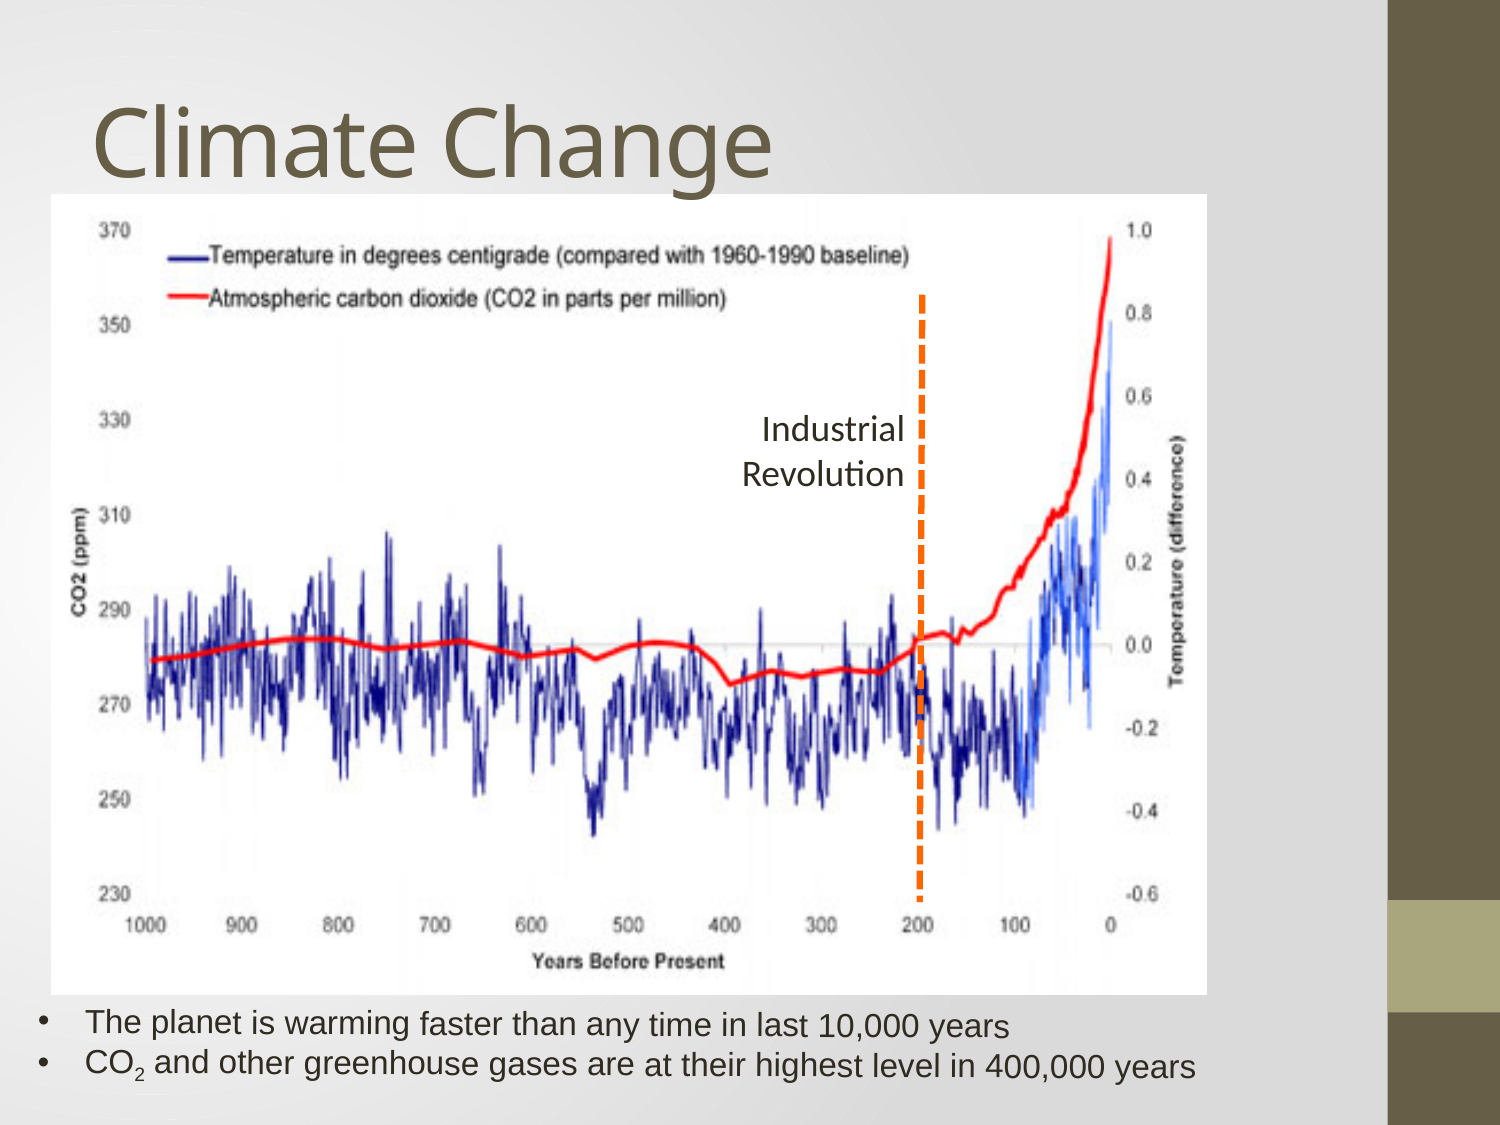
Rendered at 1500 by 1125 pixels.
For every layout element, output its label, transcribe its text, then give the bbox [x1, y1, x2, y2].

picture [50, 193, 1208, 995]
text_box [639, 294, 923, 903]
text_box The planet is warming faster than any time in last 10,000 years CO2 and other greenhouse gases are at their highest level in 400,000 years [22, 992, 1500, 1101]
title Climate Change [75, 45, 1325, 233]
